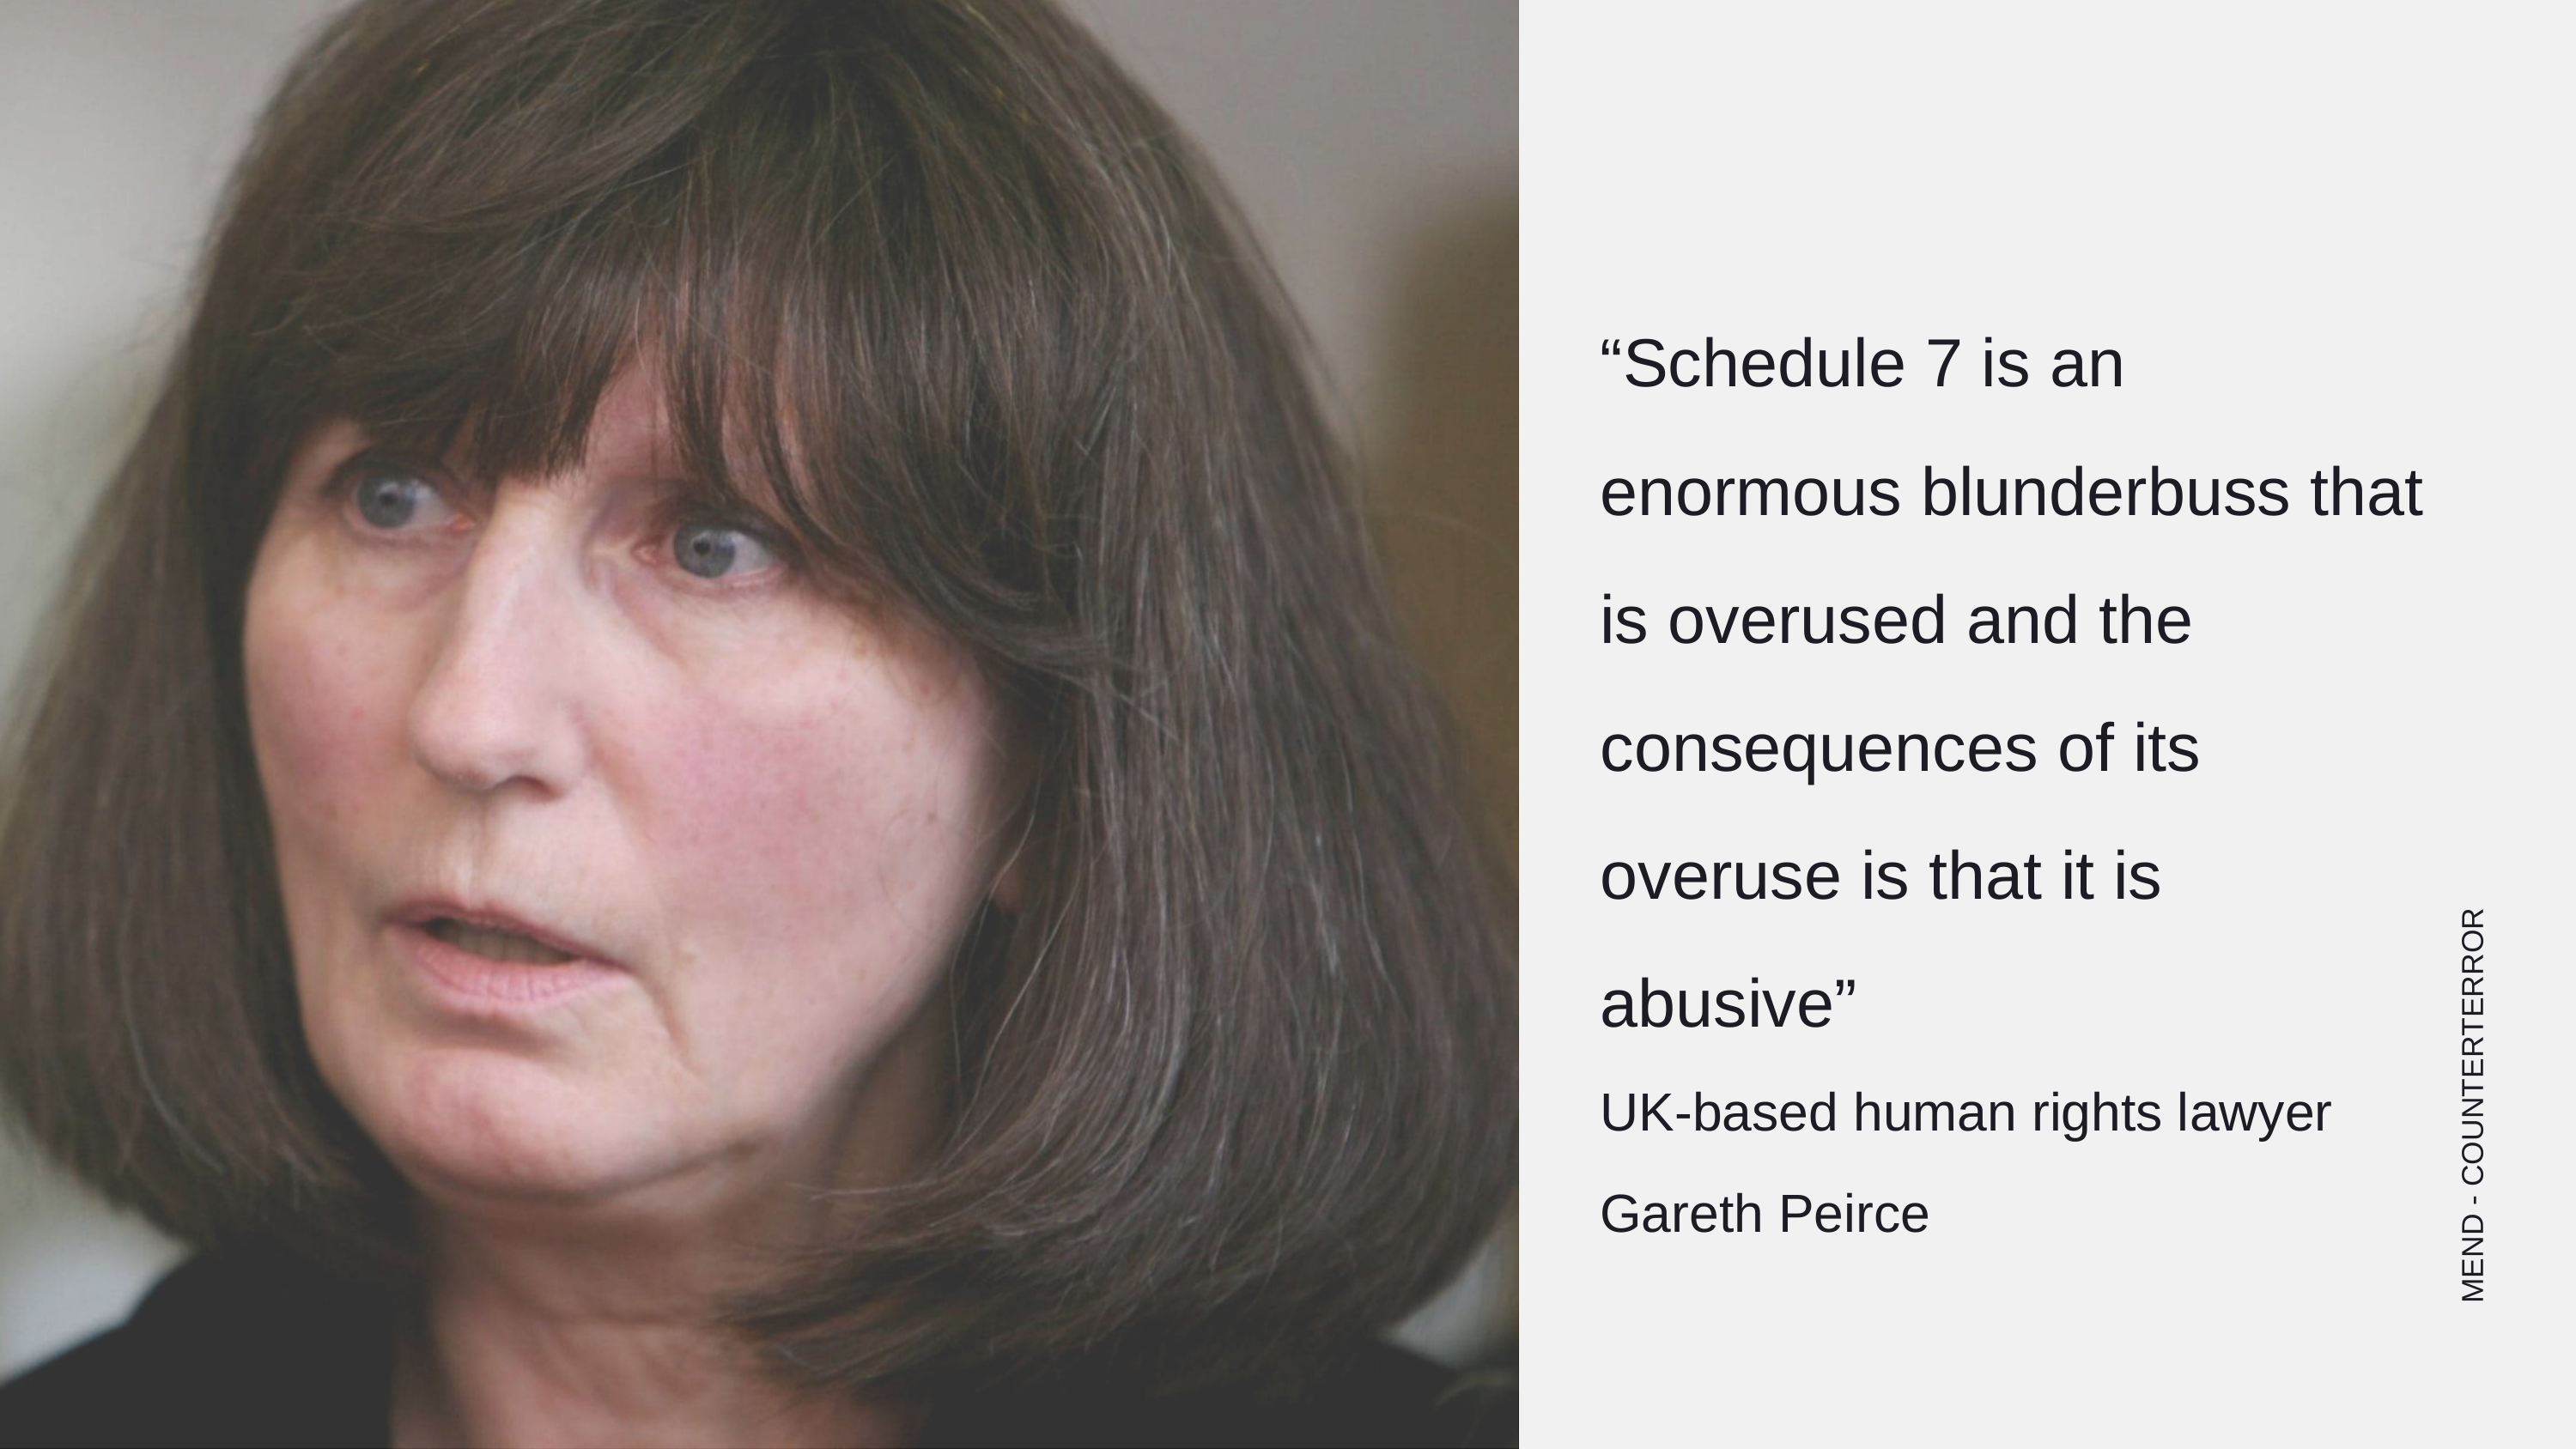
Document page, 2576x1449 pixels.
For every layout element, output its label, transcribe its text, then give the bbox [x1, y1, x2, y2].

text_box “Schedule 7 is an enormous blunderbuss that is overused and the consequences of its overuse is that it is abusive” UK-based human rights lawyer Gareth Peirce [1600, 272, 2432, 1335]
text_box MEND - COUNTERTERROR [2445, 802, 2489, 1304]
picture [0, 0, 1519, 1449]
